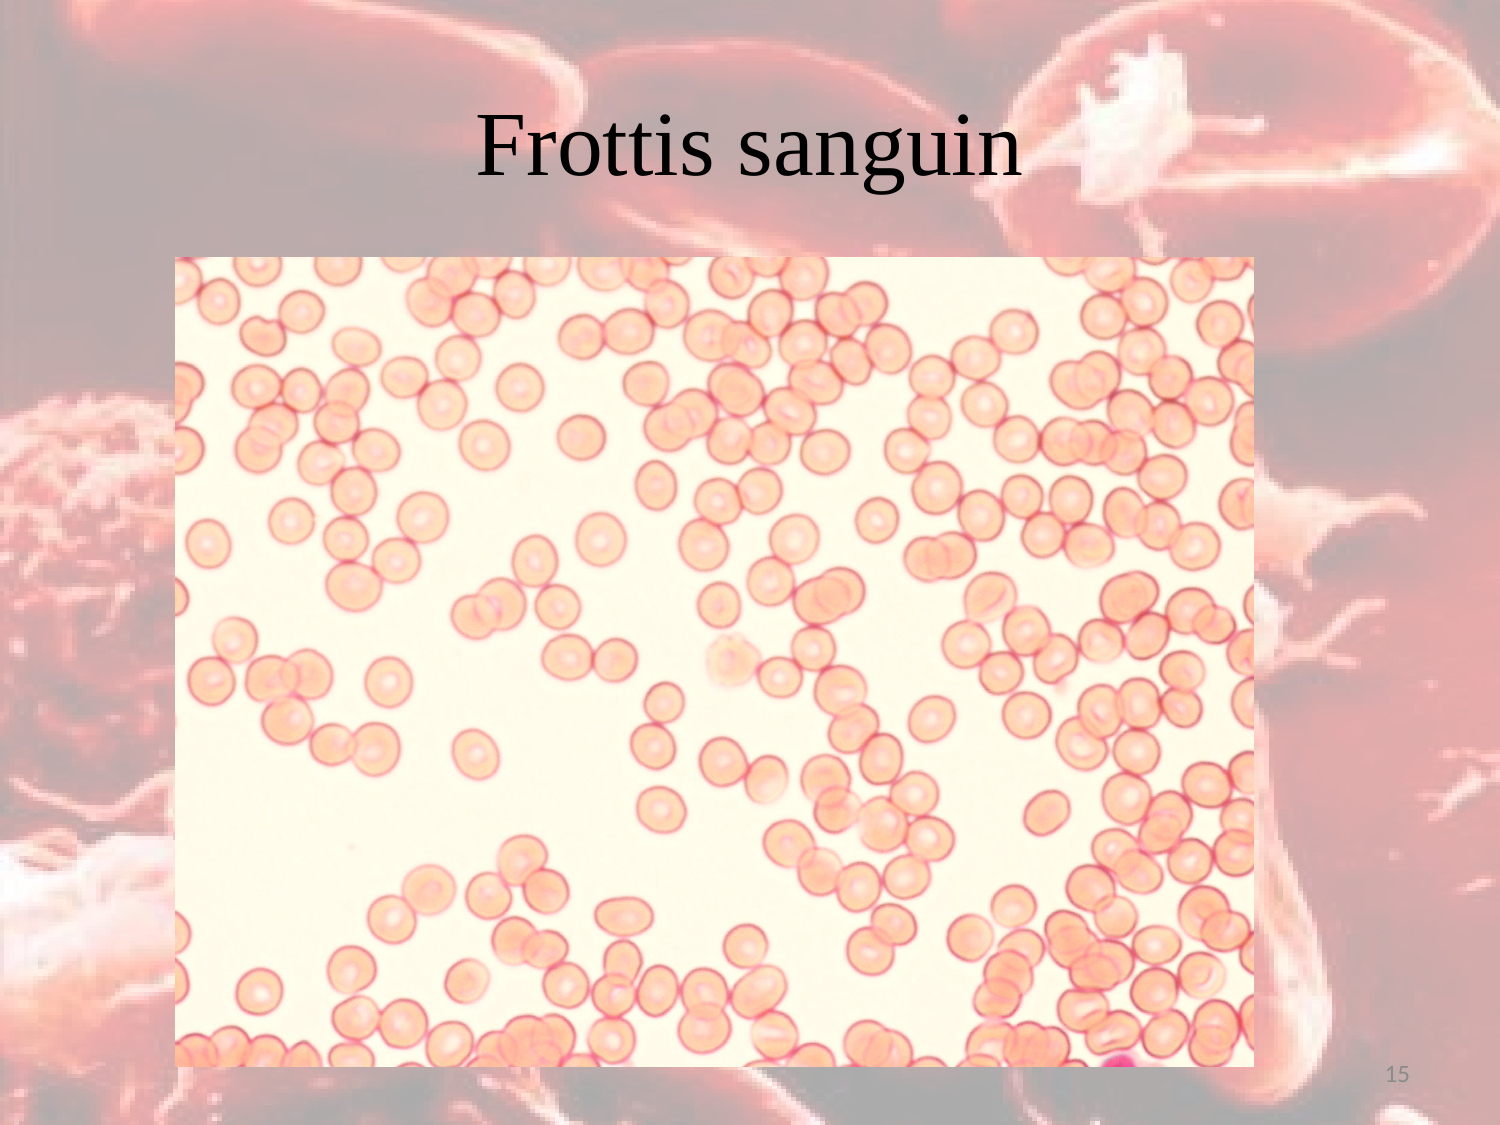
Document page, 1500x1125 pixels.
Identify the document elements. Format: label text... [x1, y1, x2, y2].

title Frottis sanguin [75, 45, 1425, 233]
slide_number 15 [1074, 1042, 1425, 1103]
picture [175, 257, 1255, 1067]
